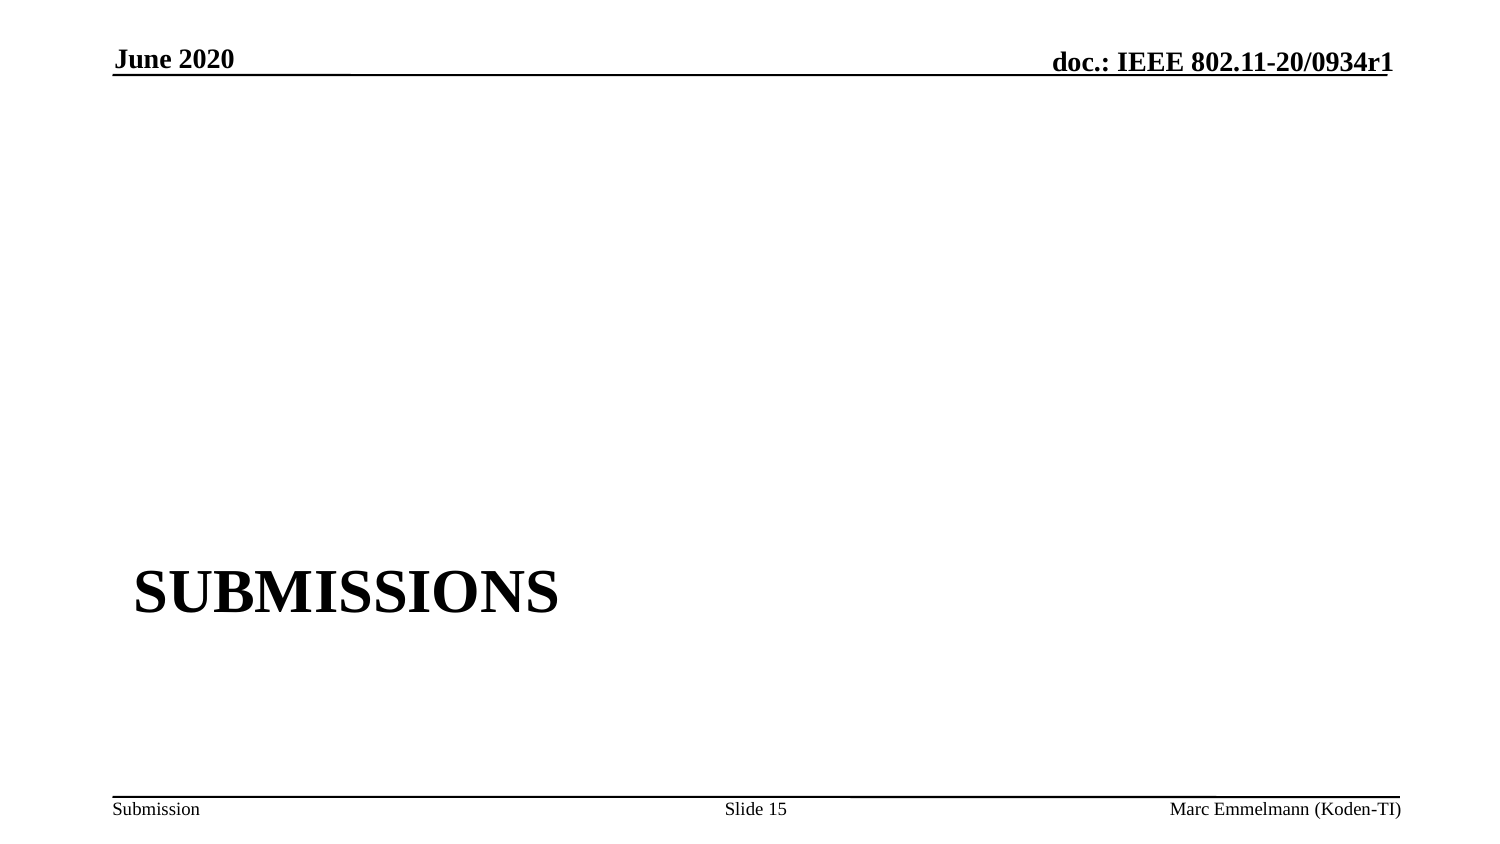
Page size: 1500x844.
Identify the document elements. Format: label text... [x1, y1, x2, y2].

footer Marc Emmelmann (Koden-TI) [878, 796, 1402, 820]
title Submissions [118, 541, 1394, 710]
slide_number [114, 40, 423, 75]
slide_number Slide 15 [712, 796, 800, 842]
